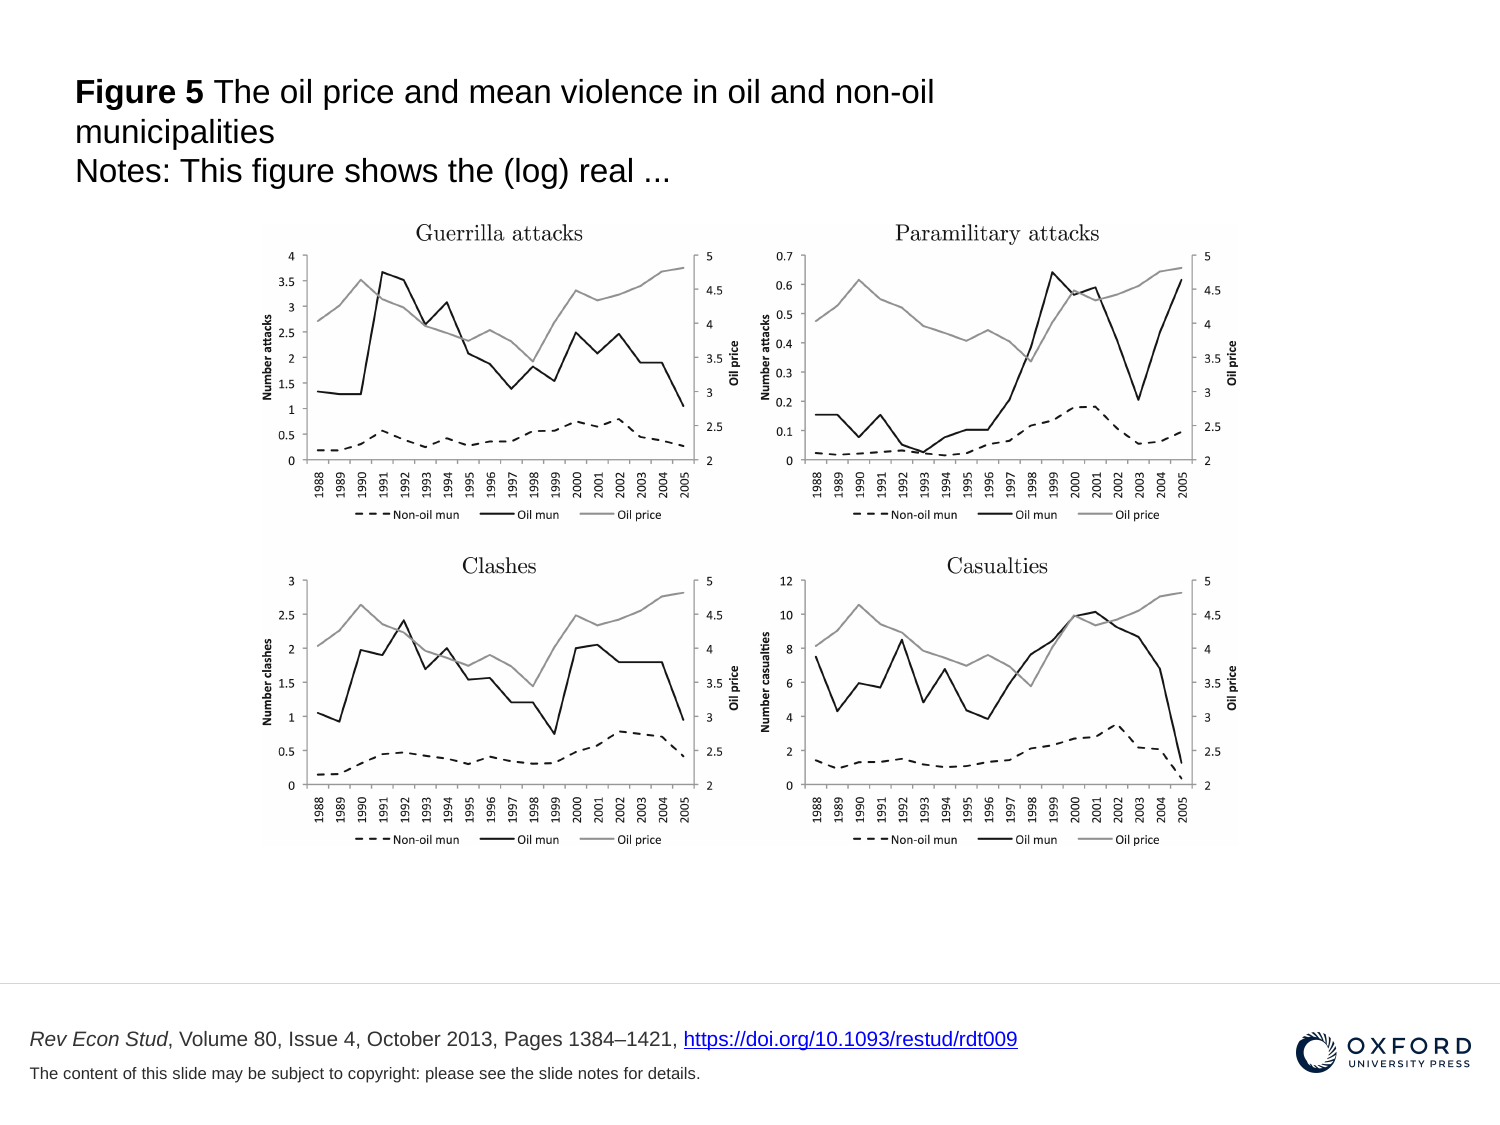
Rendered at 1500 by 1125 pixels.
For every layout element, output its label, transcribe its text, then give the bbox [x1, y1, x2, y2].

footer Rev Econ Stud, Volume 80, Issue 4, October 2013, Pages 1384–1421, https://doi.org/10.1093/restud/rdt009 The content of this slide may be subject to copyright: please see the slide notes for details. [0, 983, 1260, 1125]
picture [262, 224, 1238, 846]
title Figure 5 The oil price and mean violence in oil and non-oil municipalities Notes: This figure shows the (log) real ... [75, 69, 1078, 171]
picture [1296, 1032, 1471, 1073]
